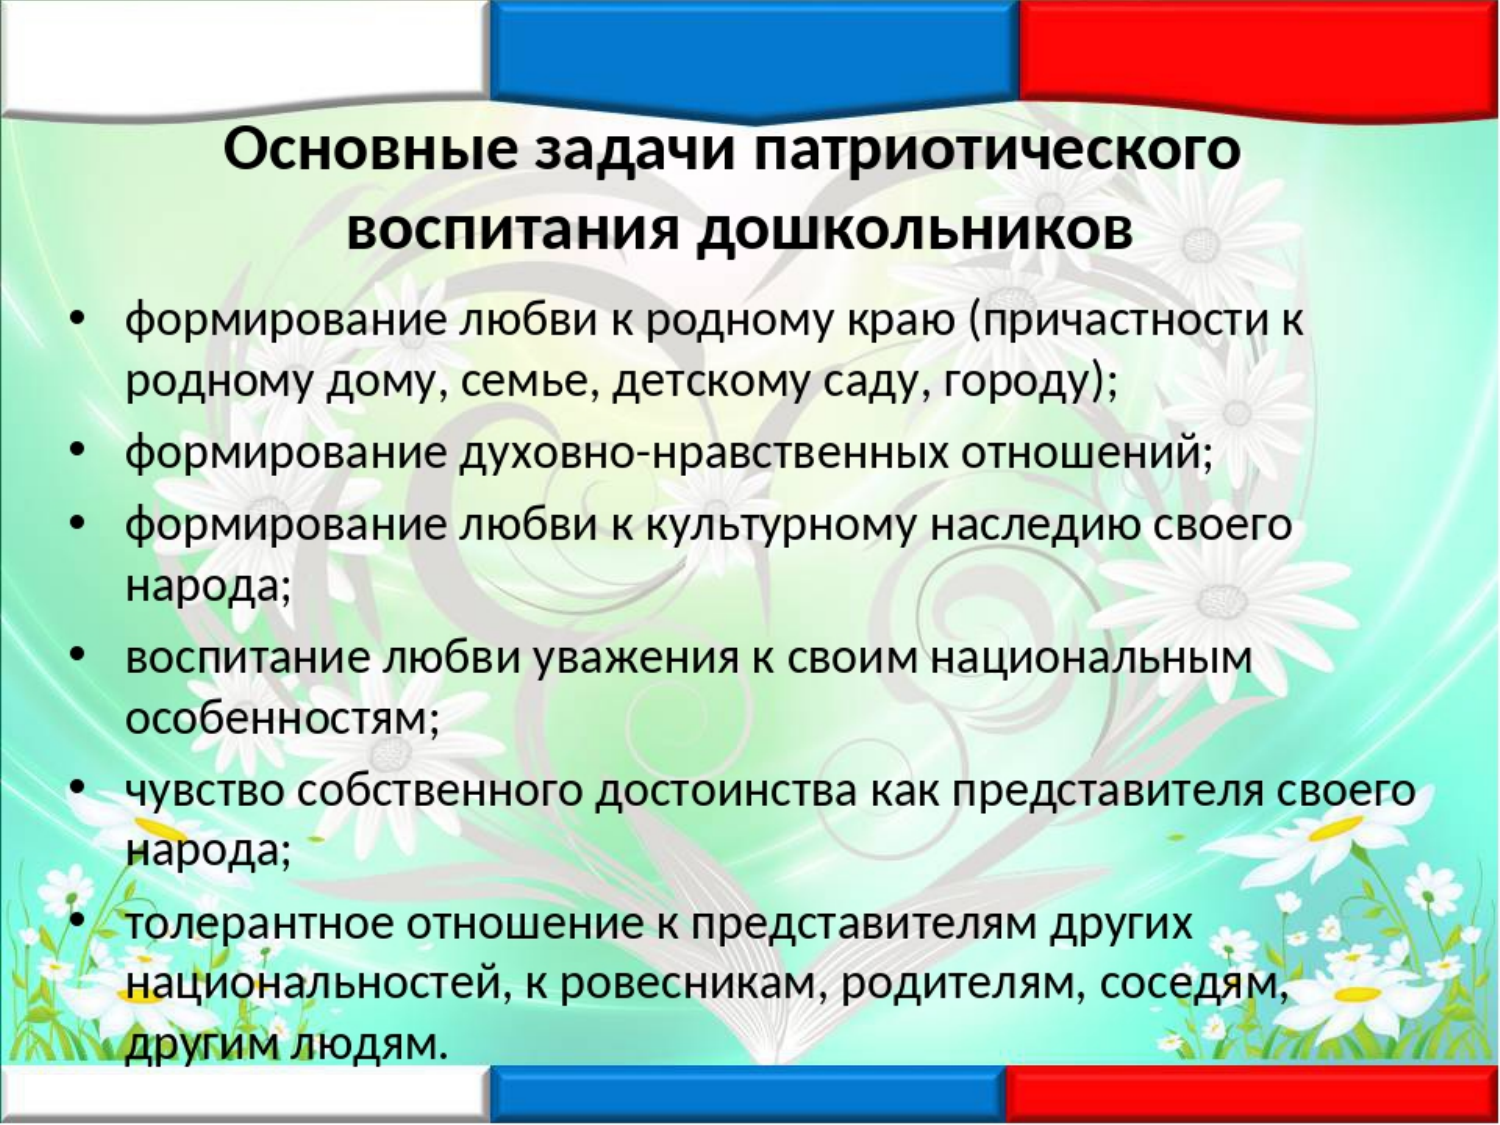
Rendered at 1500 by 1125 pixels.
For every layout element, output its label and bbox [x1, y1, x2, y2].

list [0, 0, 1500, 1125]
